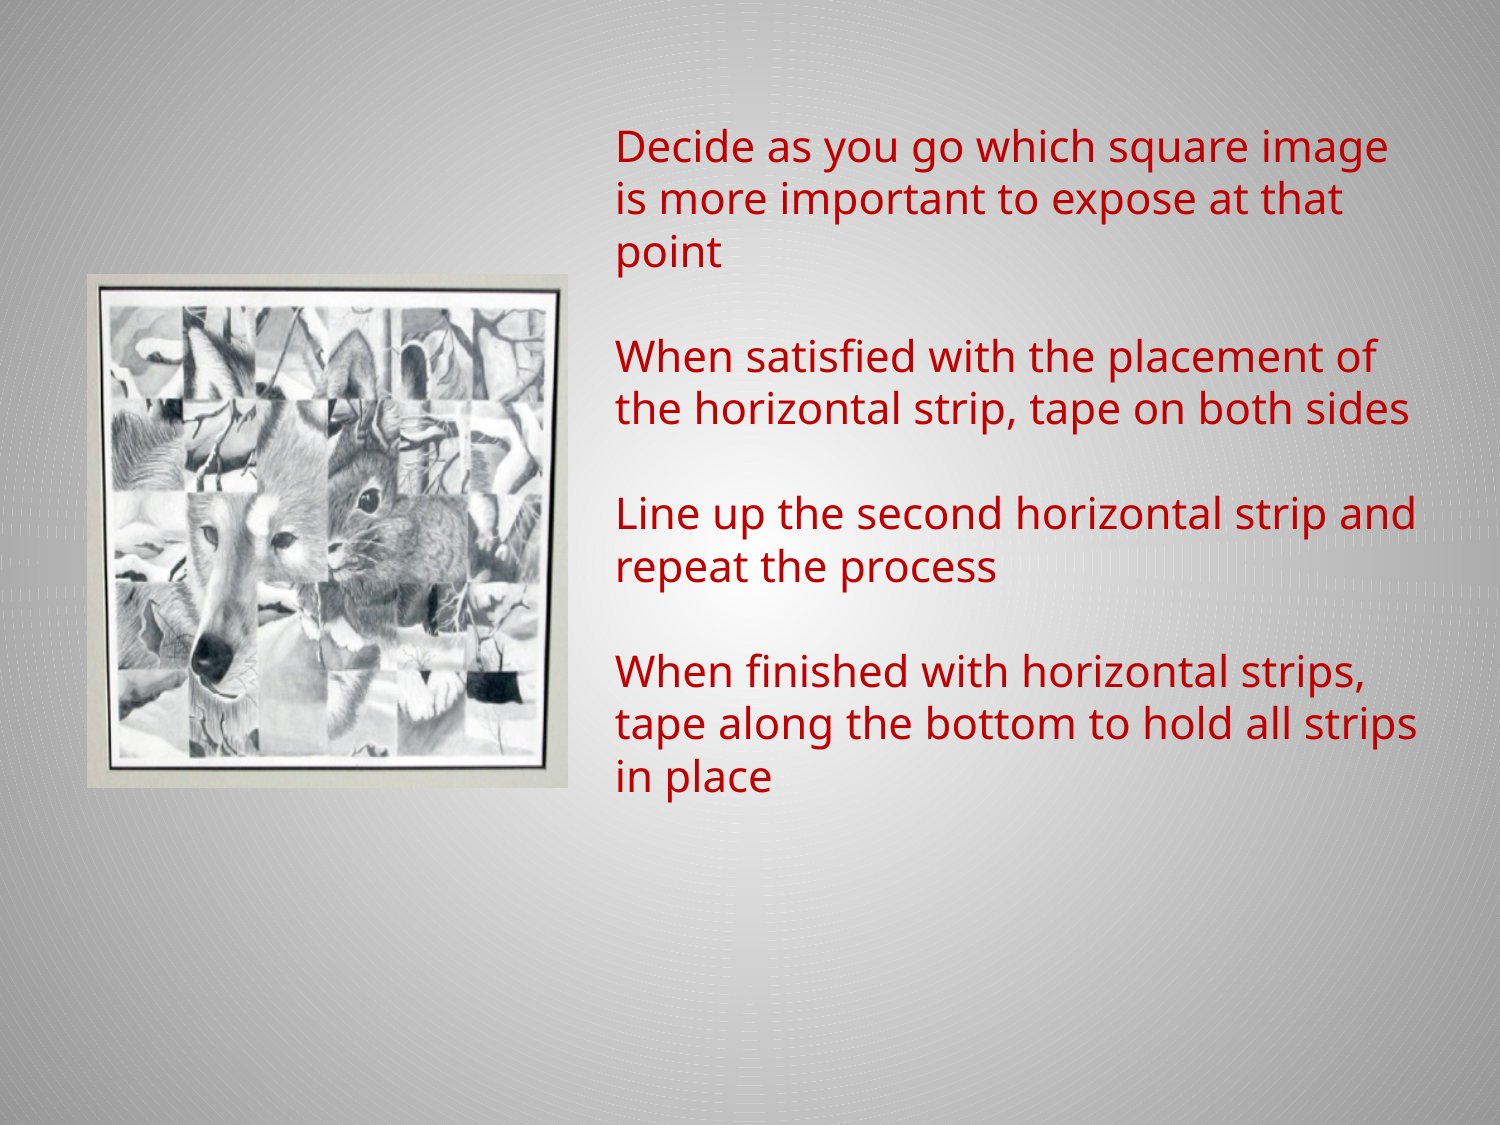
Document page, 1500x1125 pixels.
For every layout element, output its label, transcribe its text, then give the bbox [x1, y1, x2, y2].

text_box Decide as you go which square image is more important to expose at that point When satisfied with the placement of the horizontal strip, tape on both sides Line up the second horizontal strip and repeat the process When finished with horizontal strips, tape along the bottom to hold all strips in place [599, 111, 1438, 911]
picture [87, 274, 569, 788]
